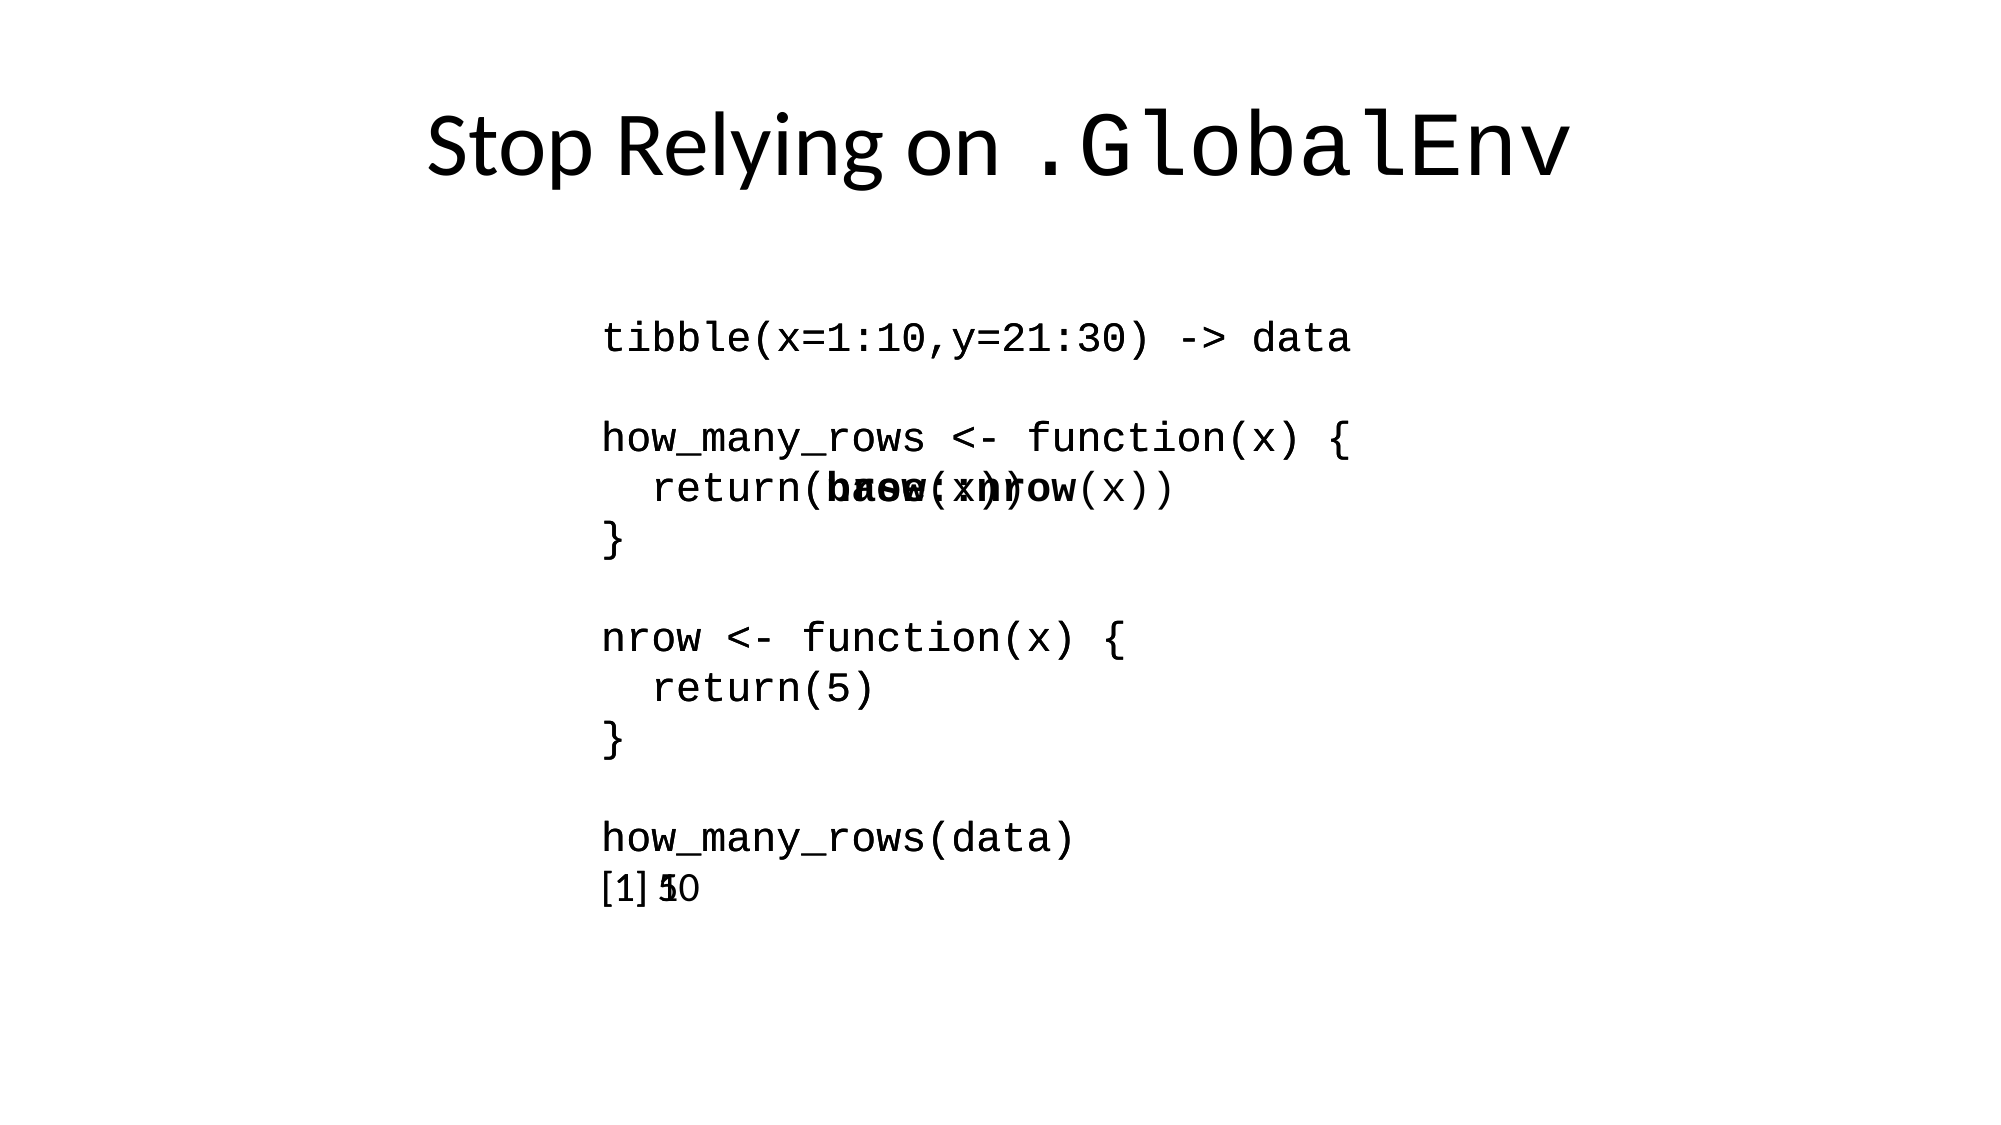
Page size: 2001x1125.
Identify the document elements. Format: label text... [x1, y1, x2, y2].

text_box tibble(x=1:10,y=21:30) -> data how_many_rows <- function(x) { return(base::nrow(x)) } nrow <- function(x) { return(5) } how_many_rows(data) [1] 10 [586, 302, 1414, 968]
title Stop Relying on .GlobalEnv [99, 45, 1900, 233]
